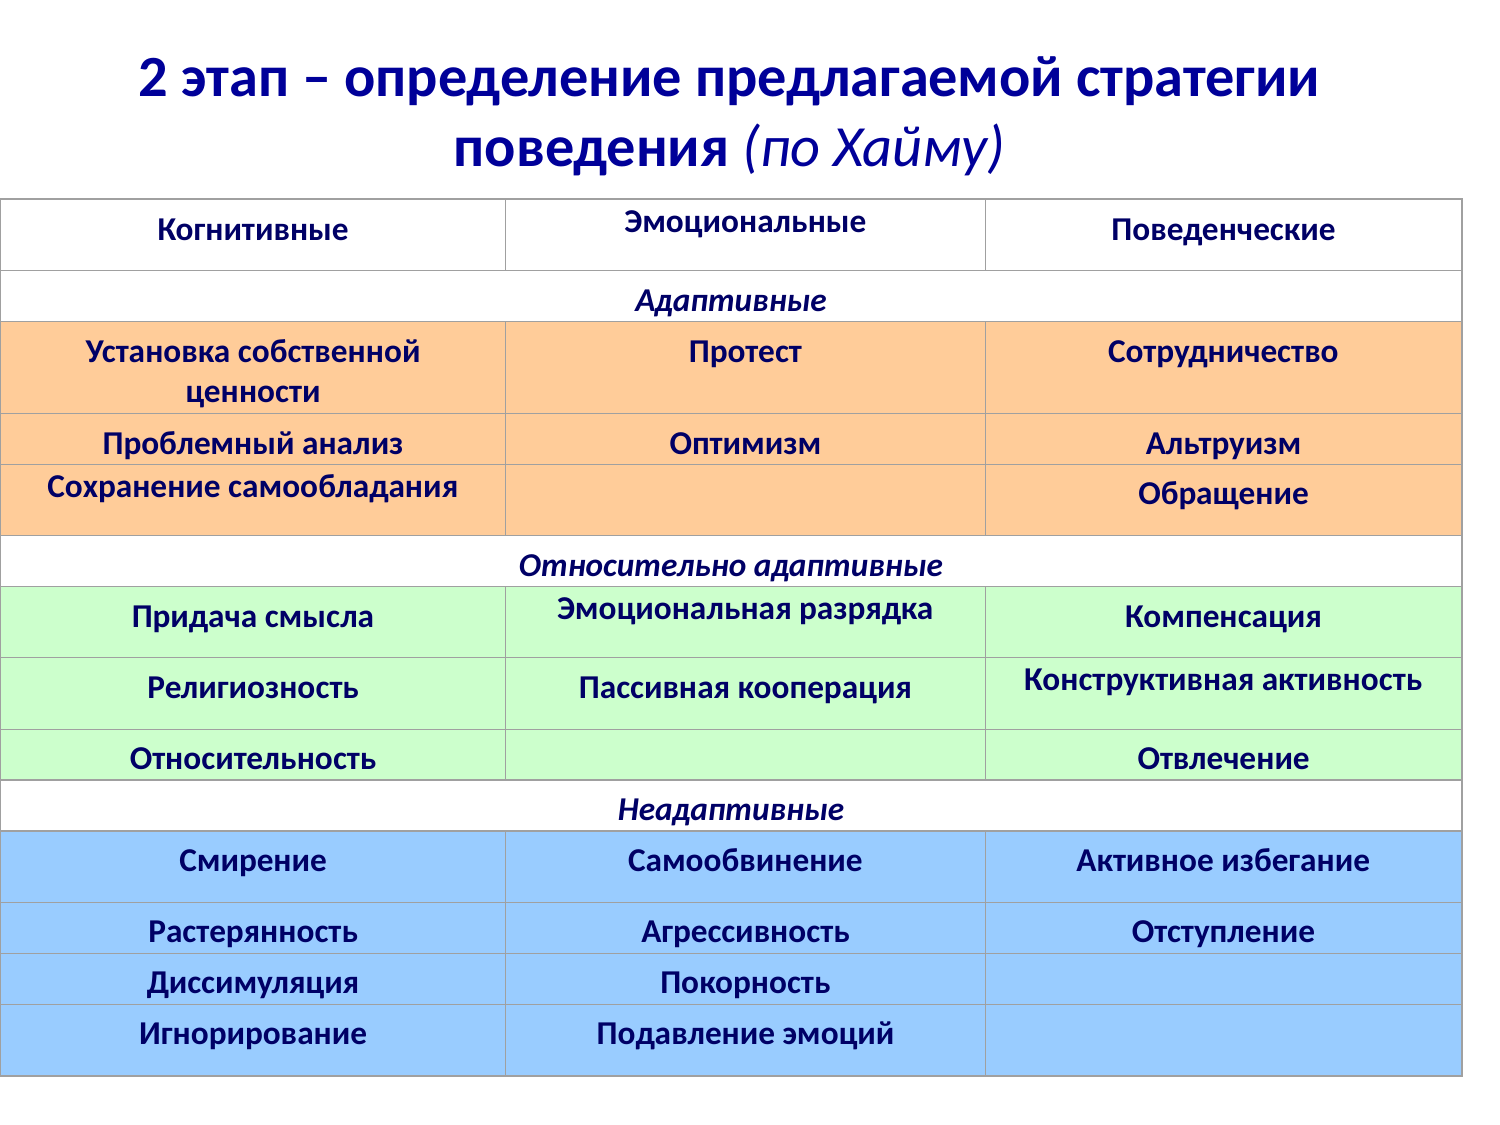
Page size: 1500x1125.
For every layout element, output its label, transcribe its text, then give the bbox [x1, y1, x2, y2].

text_box 2 этап – определение предлагаемой стратегии поведения (по Хайму) [53, 30, 1407, 186]
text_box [0, 198, 1463, 1076]
